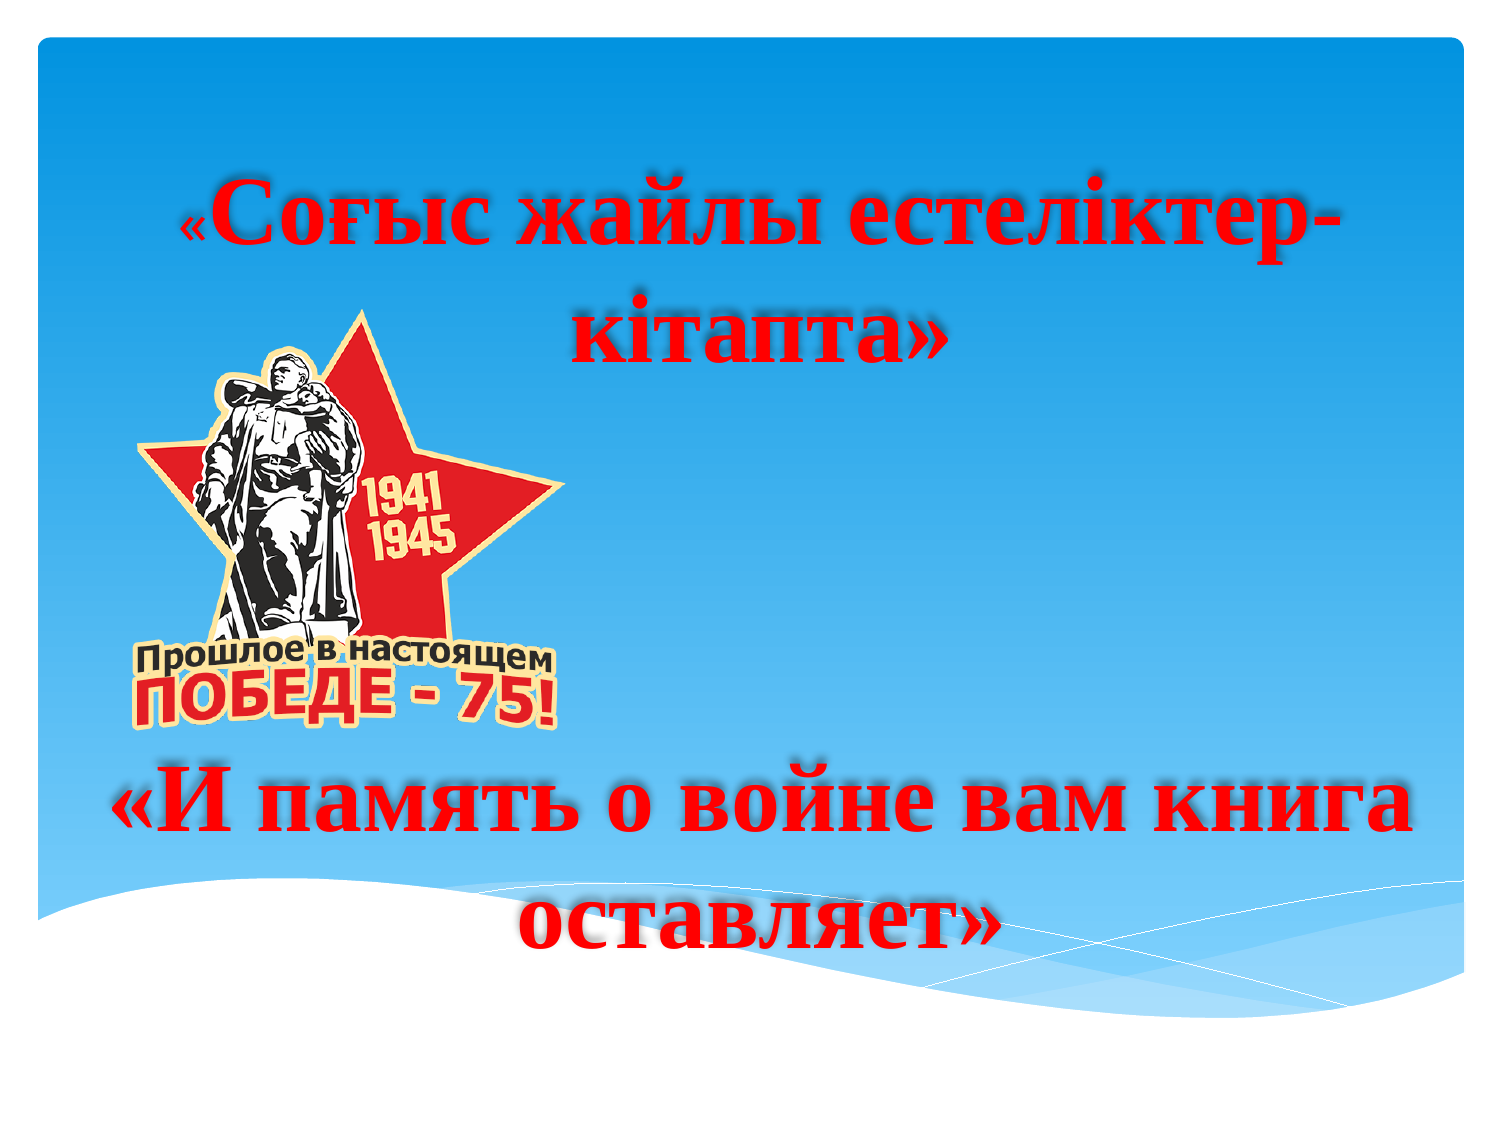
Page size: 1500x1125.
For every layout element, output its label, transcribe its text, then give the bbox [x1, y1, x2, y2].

title «Соғыс жайлы естеліктер-кітапта» «И память о войне вам книга оставляет» [53, 0, 1471, 1094]
picture [111, 278, 590, 756]
